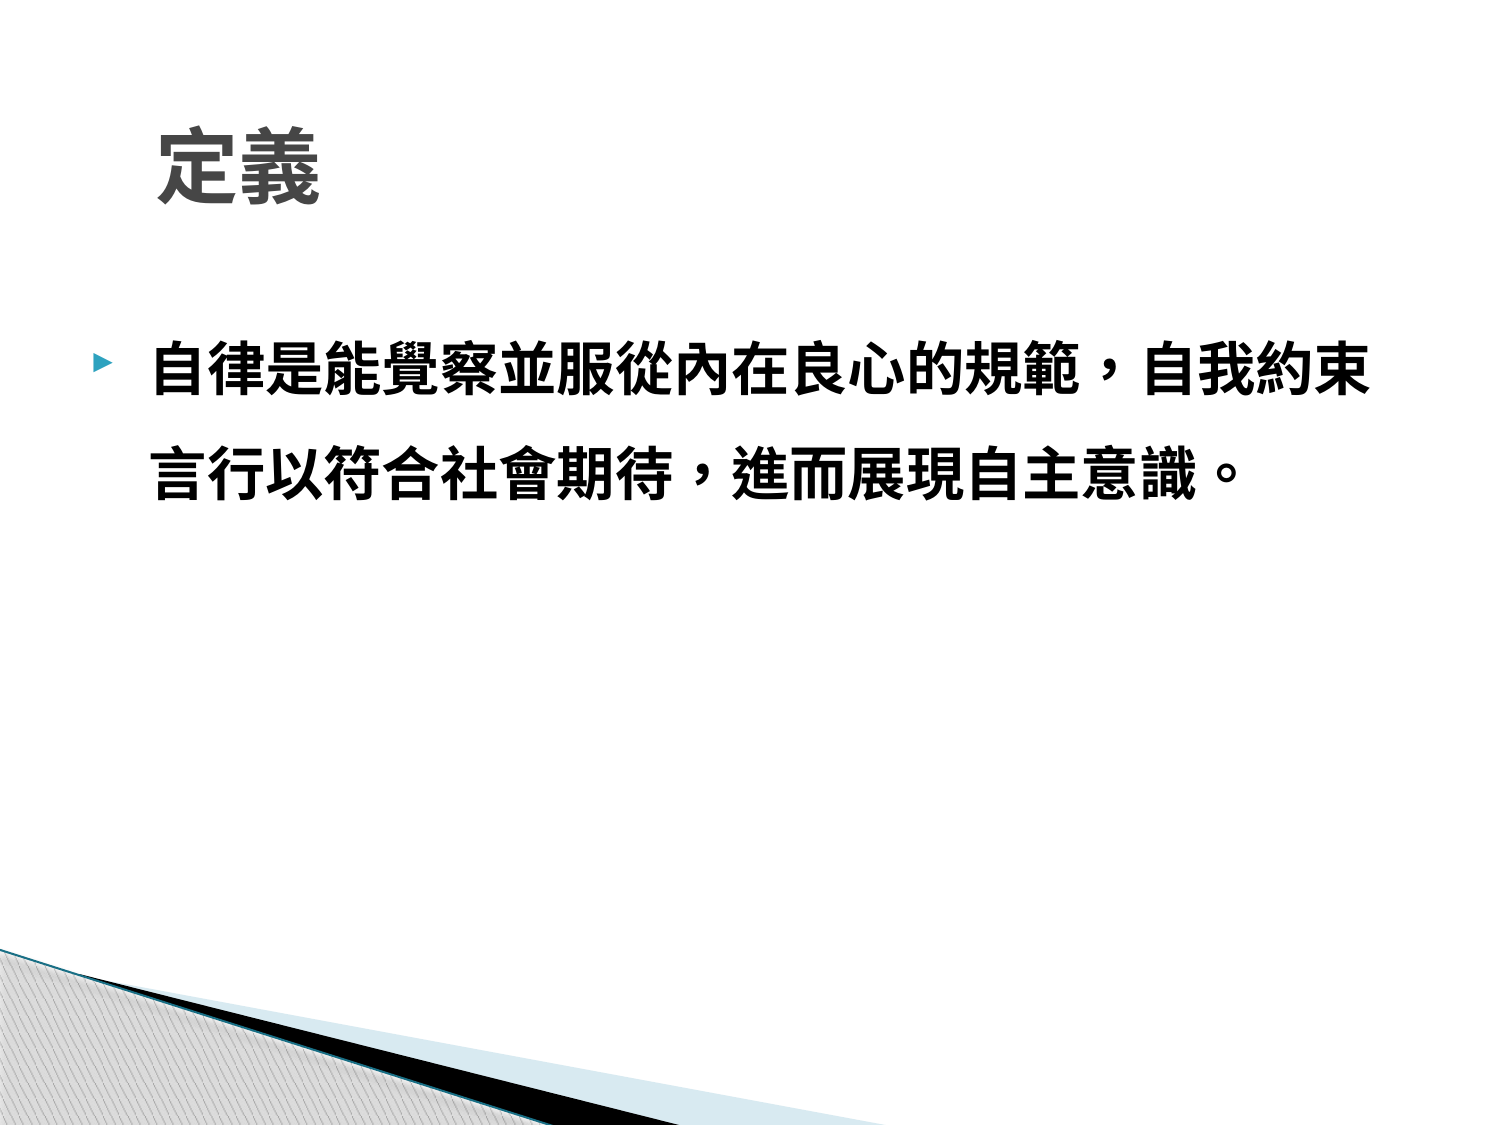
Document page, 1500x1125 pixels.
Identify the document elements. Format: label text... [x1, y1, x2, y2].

title 定義 [140, 70, 652, 258]
list 自律是能覺察並服從內在良心的規範，自我約束言行以符合社會期待，進而展現自主意識。 [74, 289, 1426, 962]
